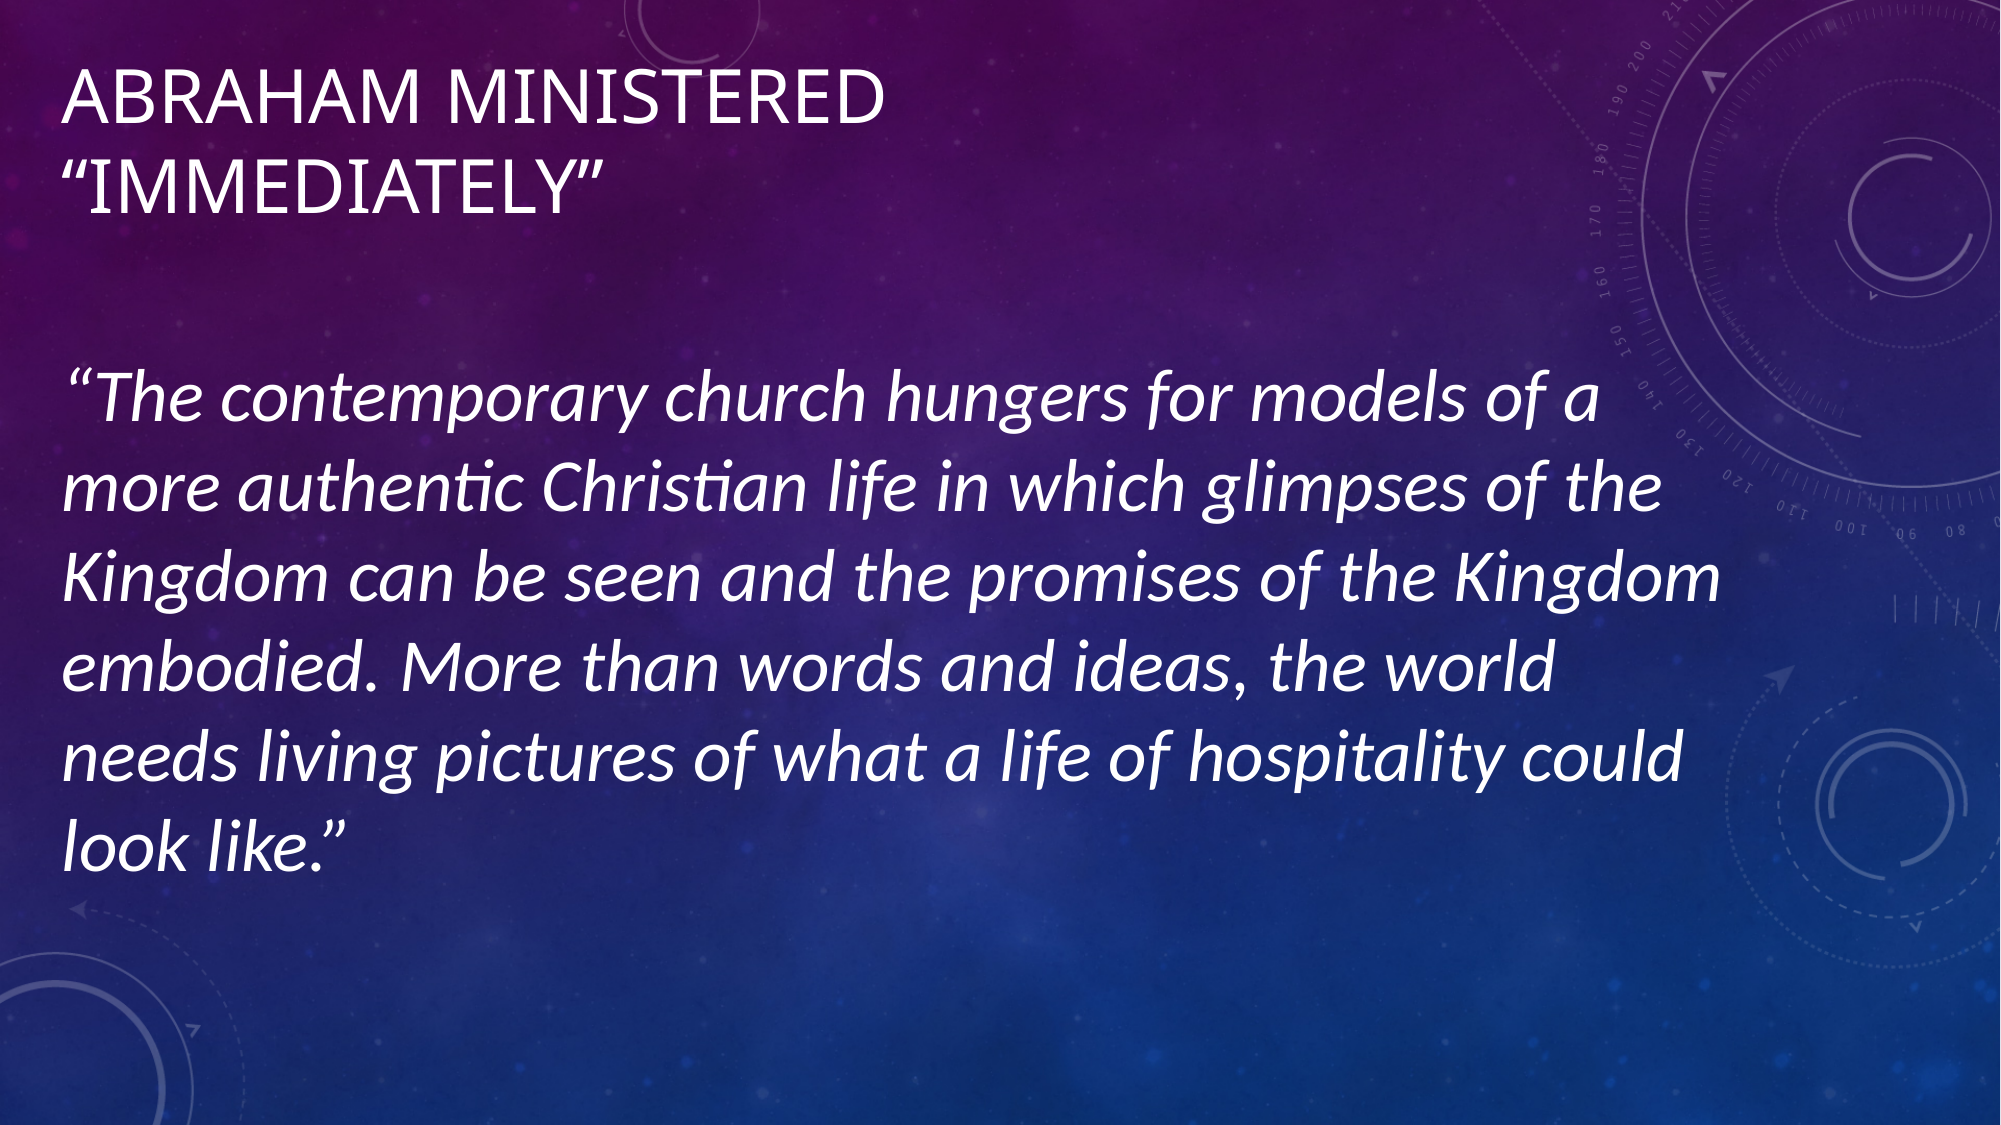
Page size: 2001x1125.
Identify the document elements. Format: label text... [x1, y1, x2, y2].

list “The contemporary church hungers for models of a more authentic Christian life in which glimpses of the Kingdom can be seen and the promises of the Kingdom embodied. More than words and ideas, the world needs living pictures of what a life of hospitality could look like.” [46, 281, 1746, 1062]
title Abraham ministered “immediately” [46, 27, 1364, 251]
picture [0, 0, 2001, 1125]
